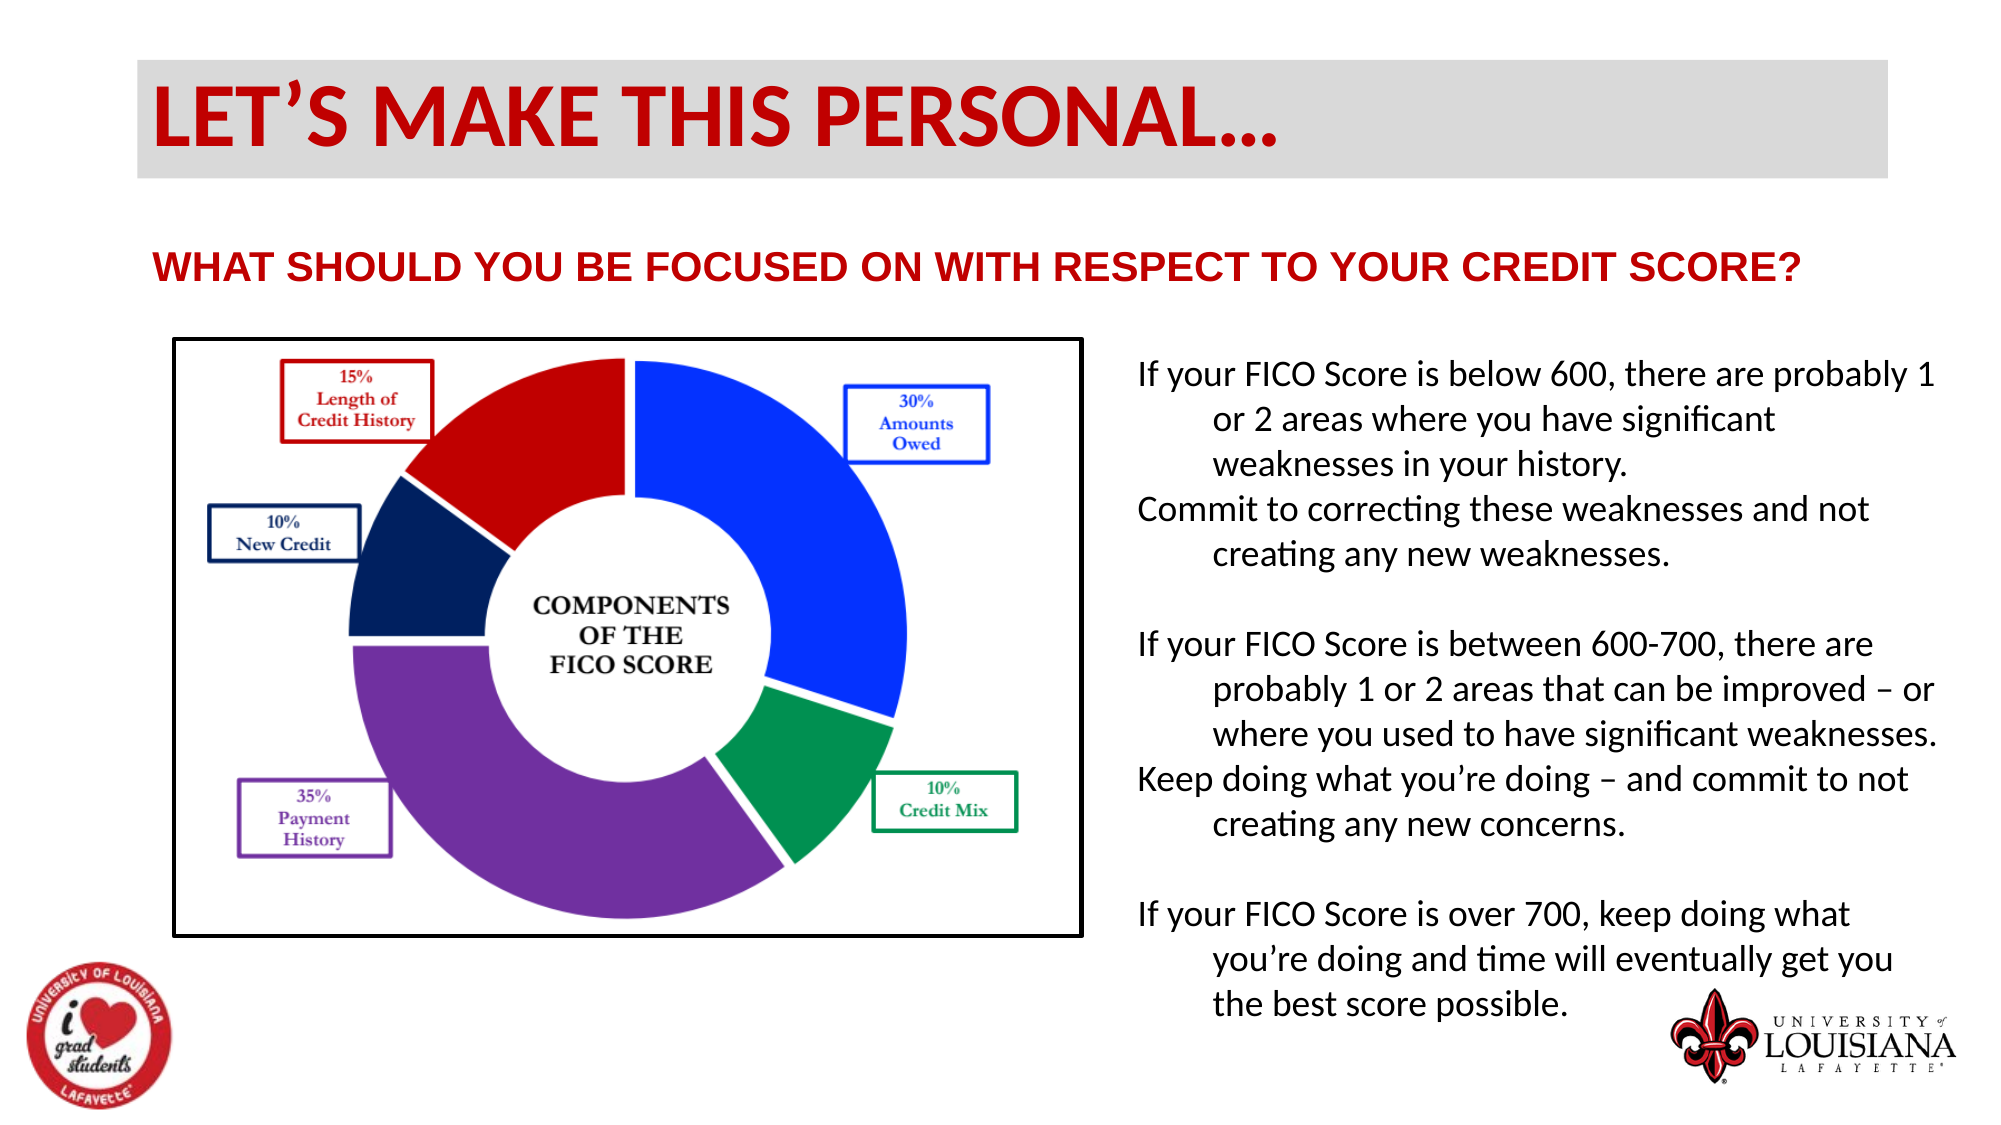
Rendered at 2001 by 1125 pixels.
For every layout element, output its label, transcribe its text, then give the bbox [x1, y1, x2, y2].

picture [4, 950, 197, 1122]
picture [1657, 977, 1982, 1091]
text_box If your FICO Score is below 600, there are probably 1 or 2 areas where you have significant weaknesses in your history. Commit to correcting these weaknesses and not creating any new weaknesses. If your FICO Score is between 600-700, there are probably 1 or 2 areas that can be improved – or where you used to have significant weaknesses. Keep doing what you’re doing – and commit to not creating any new concerns. If your FICO Score is over 700, keep doing what you’re doing and time will eventually get you the best score possible. [1047, 341, 1966, 1032]
text_box LET’S MAKE THIS PERSONAL… [137, 59, 1888, 179]
list WHAT SHOULD YOU BE FOCUSED ON WITH RESPECT TO YOUR CREDIT SCORE? [137, 237, 1888, 1063]
picture [176, 341, 1080, 934]
